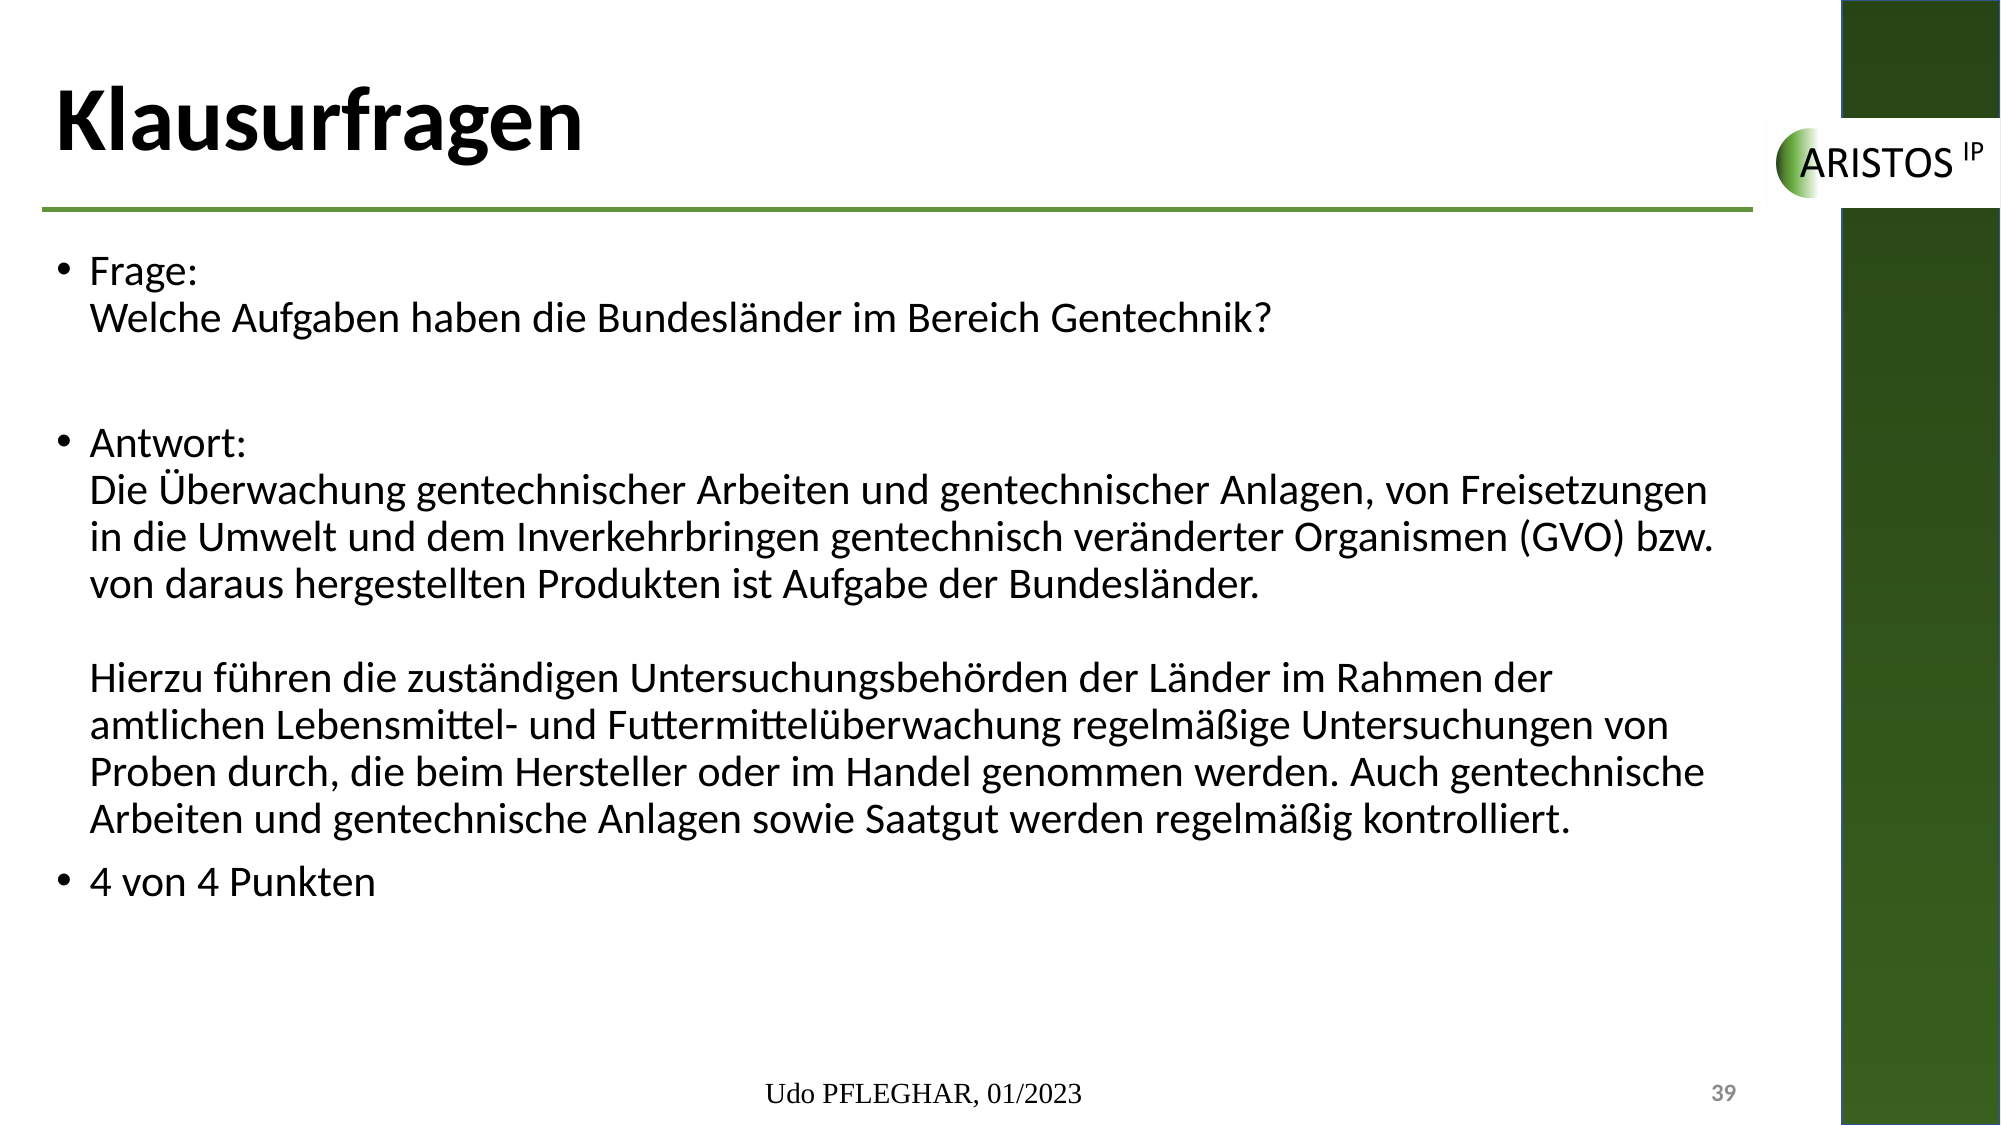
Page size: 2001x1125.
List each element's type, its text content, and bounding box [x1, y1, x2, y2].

title Klausurfragen [41, 59, 1753, 183]
slide_number 39 [1352, 1068, 1752, 1115]
picture [1764, 118, 2001, 208]
list Frage: Welche Aufgaben haben die Bundesländer im Bereich Gentechnik? Antwort: Die Überwachung gentechnischer Arbeiten und gentechnischer Anlagen, von Freisetzungen in die Umwelt und dem Inverkehrbringen gentechnisch veränderter Organismen (GVO) bzw. von daraus hergestellten Produkten ist Aufgabe der Bundesländer. Hierzu führen die zuständigen Untersuchungsbehörden der Länder im Rahmen der amtlichen Lebensmittel- und Futtermittelüberwachung regelmäßige Untersuchungen von Proben durch, die beim Hersteller oder im Handel genommen werden. Auch gentechnische Arbeiten und gentechnische Anlagen sowie Saatgut werden regelmäßig kontrolliert. 4 von 4 Punkten [41, 239, 1752, 1038]
footer Udo PFLEGHAR, 01/2023 [515, 1068, 1332, 1115]
